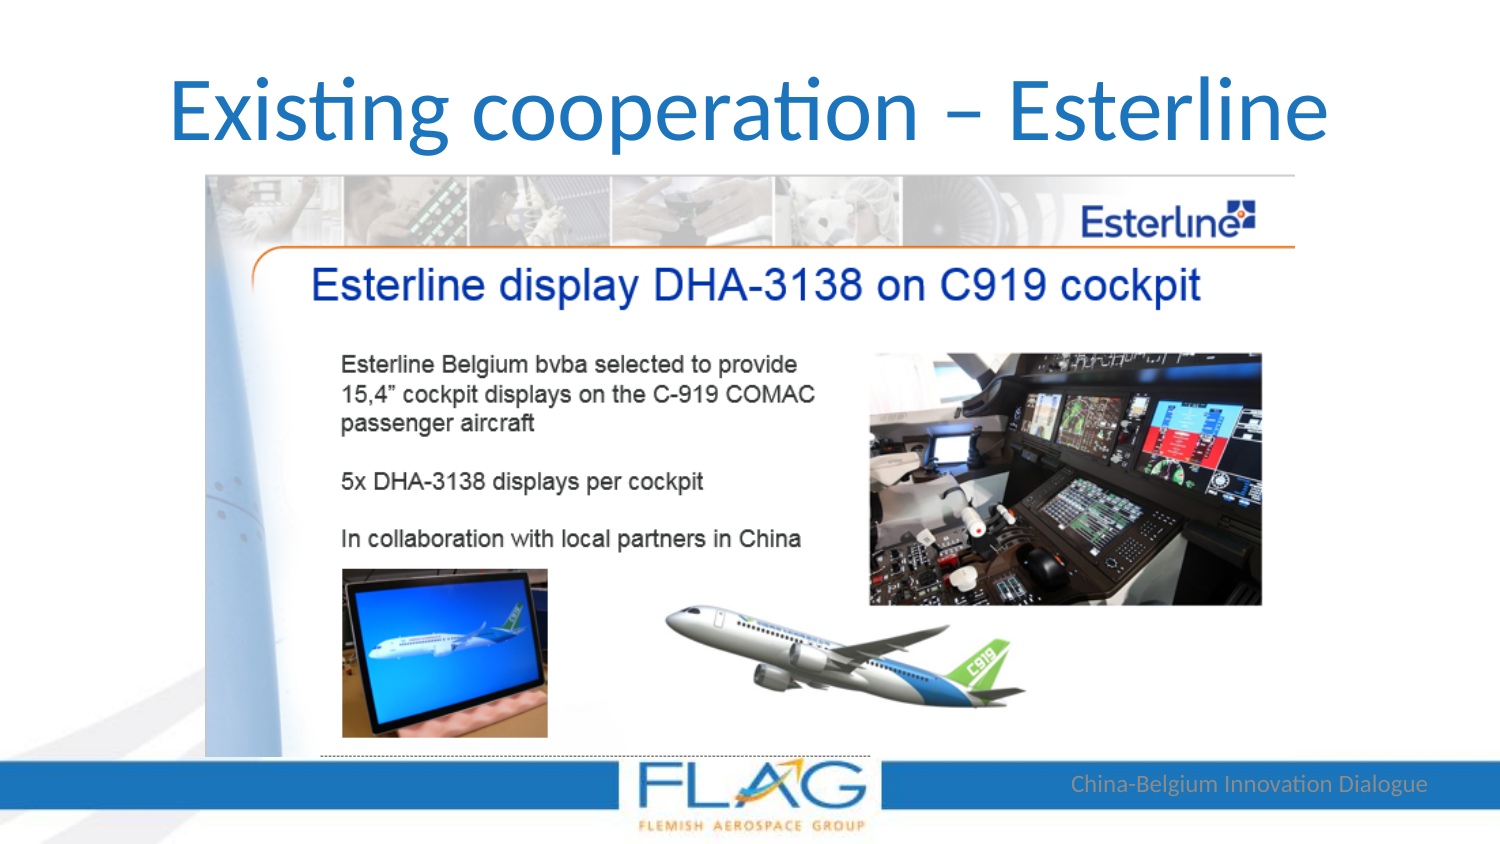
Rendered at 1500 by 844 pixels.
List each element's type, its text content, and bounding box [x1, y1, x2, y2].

title Existing cooperation – Esterline [75, 33, 1425, 175]
footer China-Belgium Innovation Dialogue [1012, 759, 1488, 805]
picture [0, 0, 1500, 844]
